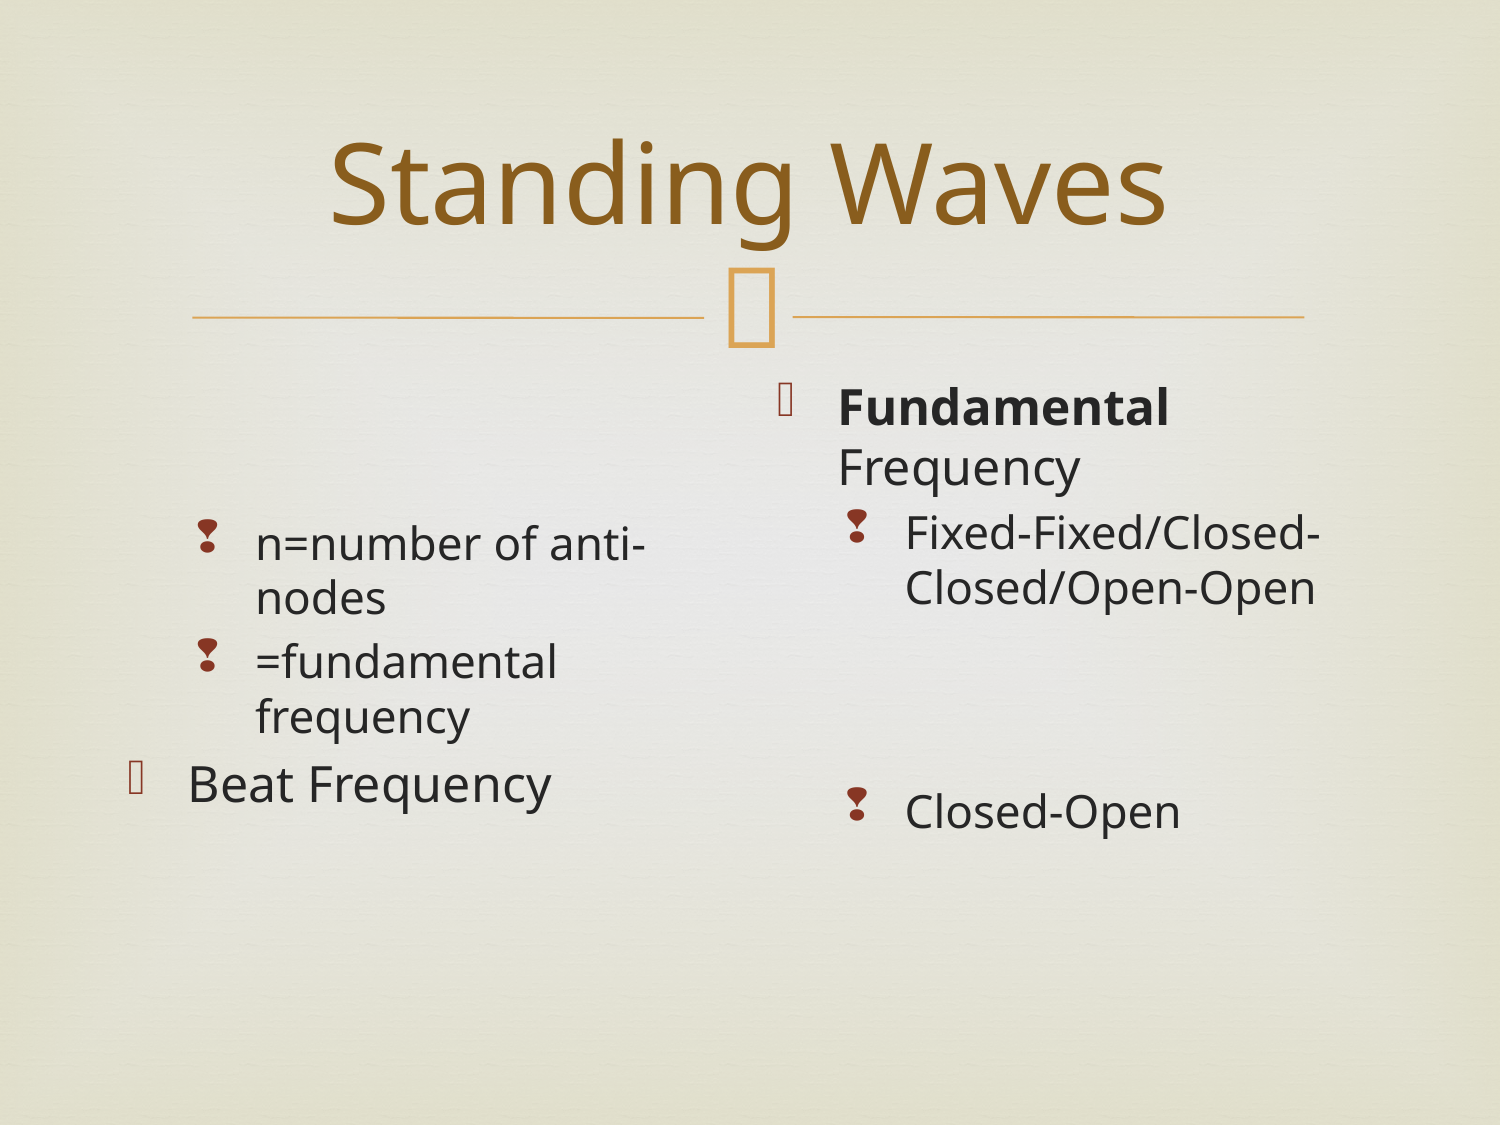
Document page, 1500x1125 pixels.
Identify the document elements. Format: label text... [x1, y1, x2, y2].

title Standing Waves [112, 93, 1386, 267]
